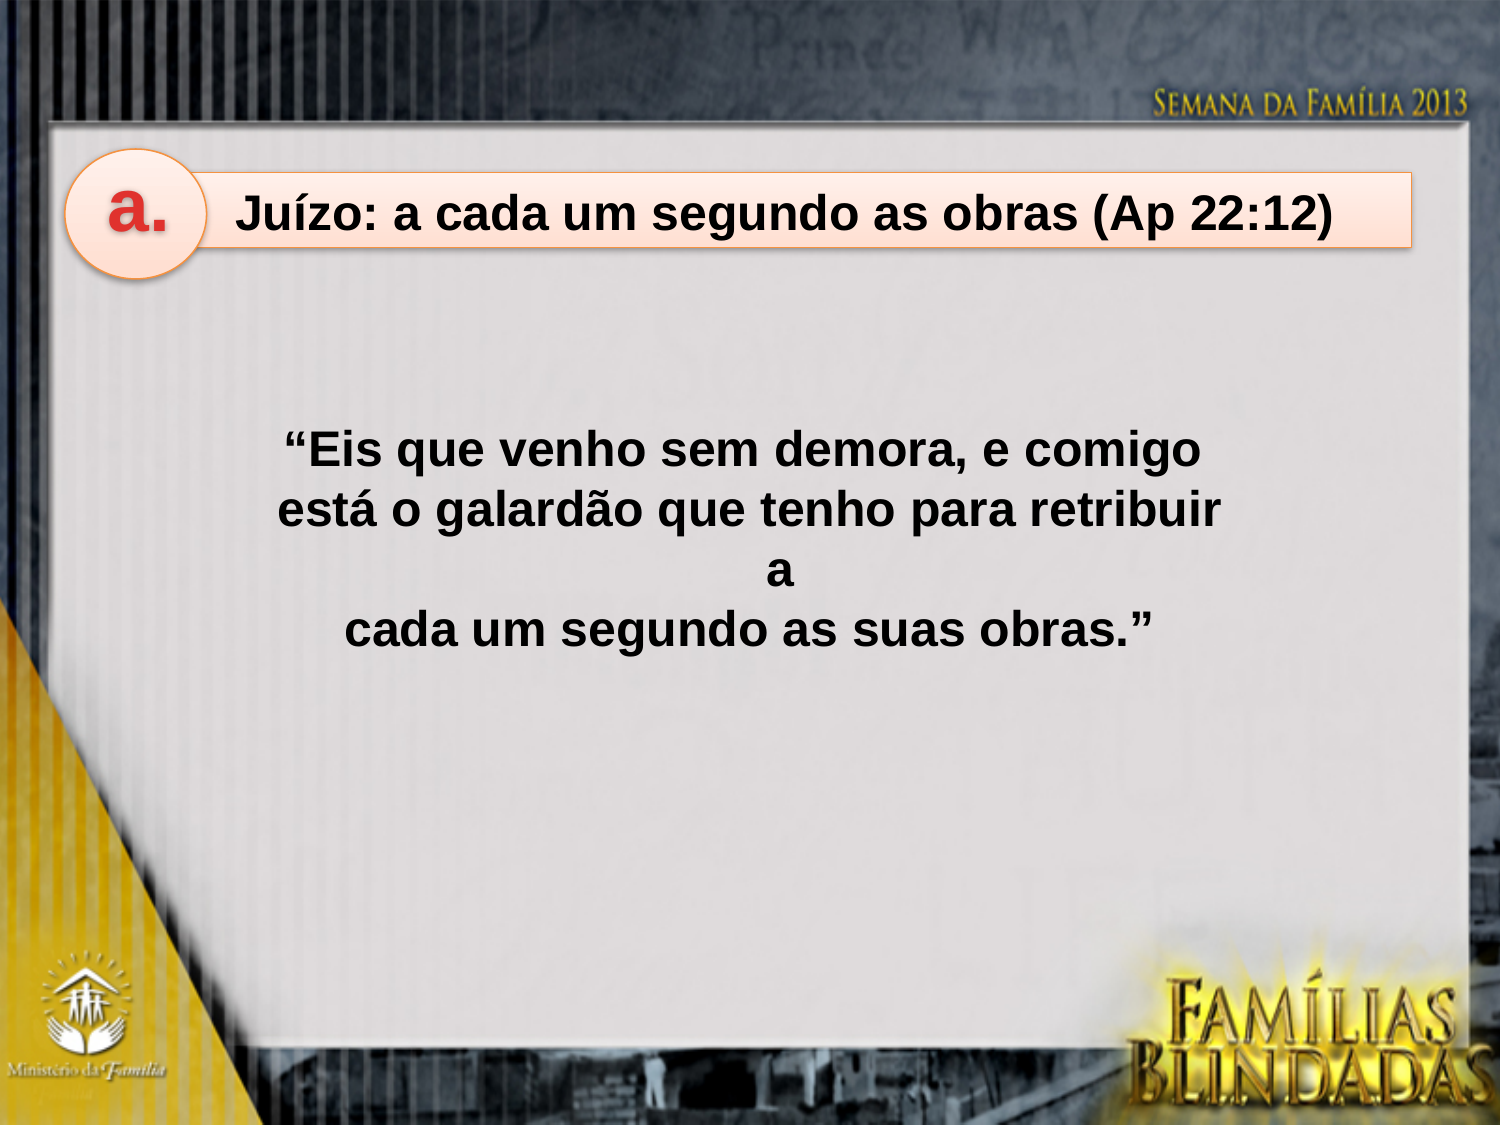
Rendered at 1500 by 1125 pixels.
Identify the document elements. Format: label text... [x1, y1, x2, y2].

picture [0, 0, 1500, 1125]
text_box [17, 148, 1412, 280]
text_box “Eis que venho sem demora, e comigo está o galardão que tenho para retribuir a cada um segundo as suas obras.” [242, 408, 1258, 664]
